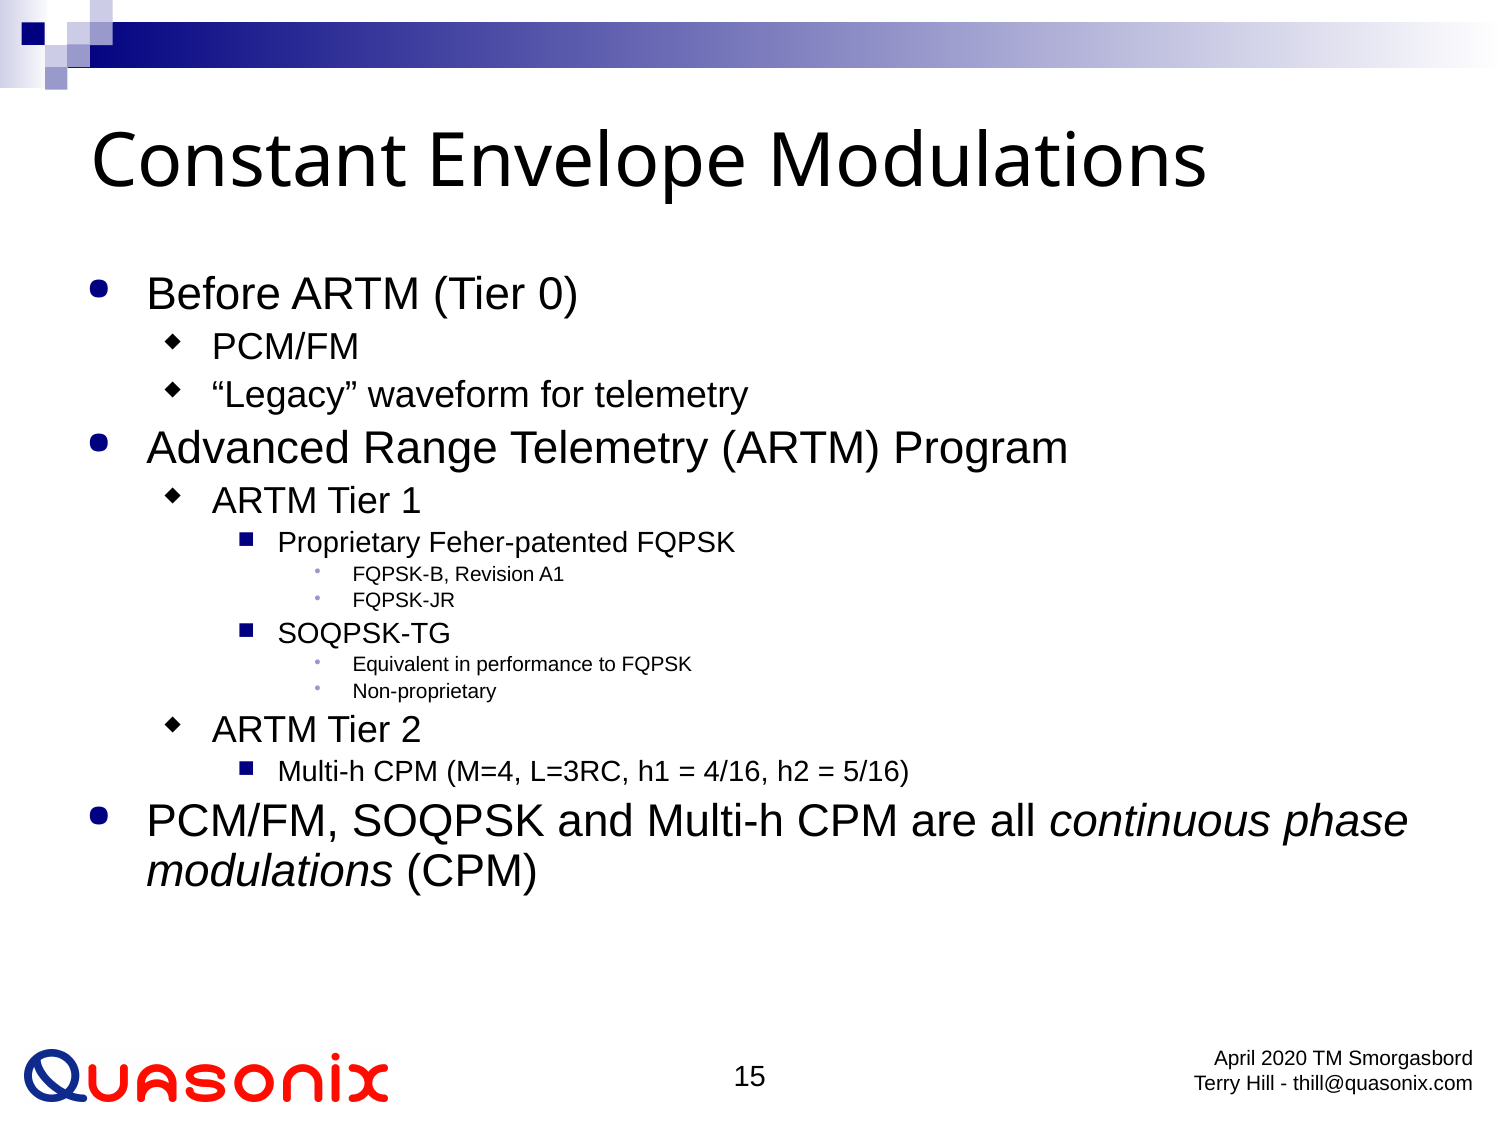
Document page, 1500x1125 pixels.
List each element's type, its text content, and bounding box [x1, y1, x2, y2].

title Constant Envelope Modulations [75, 62, 1425, 250]
list Before ARTM (Tier 0) PCM/FM “Legacy” waveform for telemetry Advanced Range Telemetry (ARTM) Program ARTM Tier 1 Proprietary Feher-patented FQPSK FQPSK-B, Revision A1 FQPSK-JR SOQPSK-TG Equivalent in performance to FQPSK Non-proprietary ARTM Tier 2 Multi-h CPM (M=4, L=3RC, h1 = 4/16, h2 = 5/16) PCM/FM, SOQPSK and Multi-h CPM are all continuous phase modulations (CPM) [75, 262, 1425, 963]
picture [24, 1049, 388, 1102]
